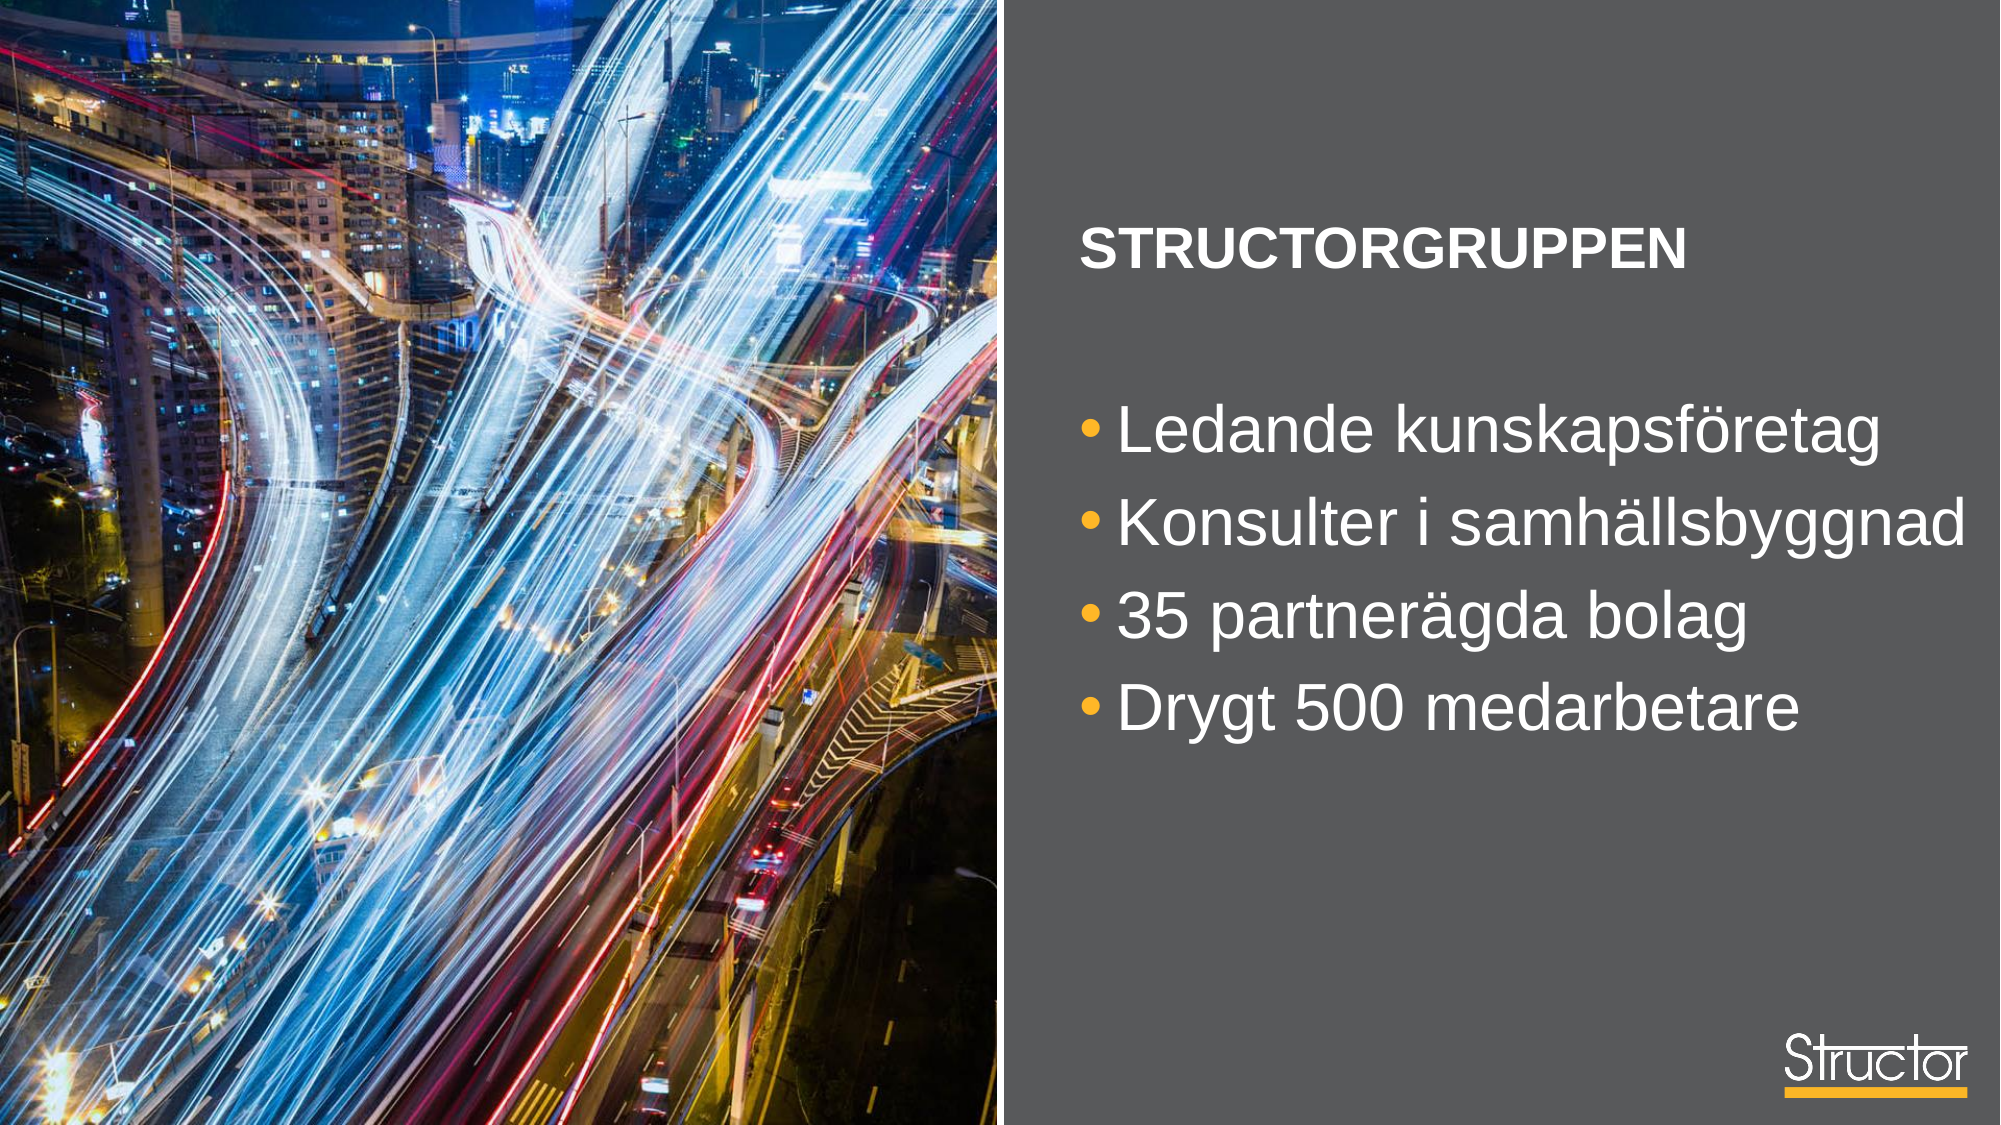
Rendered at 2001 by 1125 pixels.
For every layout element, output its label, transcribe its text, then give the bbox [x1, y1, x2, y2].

list STRUCTORGRUPPEN Ledande kunskapsföretag Konsulter i samhällsbyggnad 35 partnerägda bolag Drygt 500 medarbetare [1079, 251, 1980, 835]
picture [0, 0, 997, 1125]
